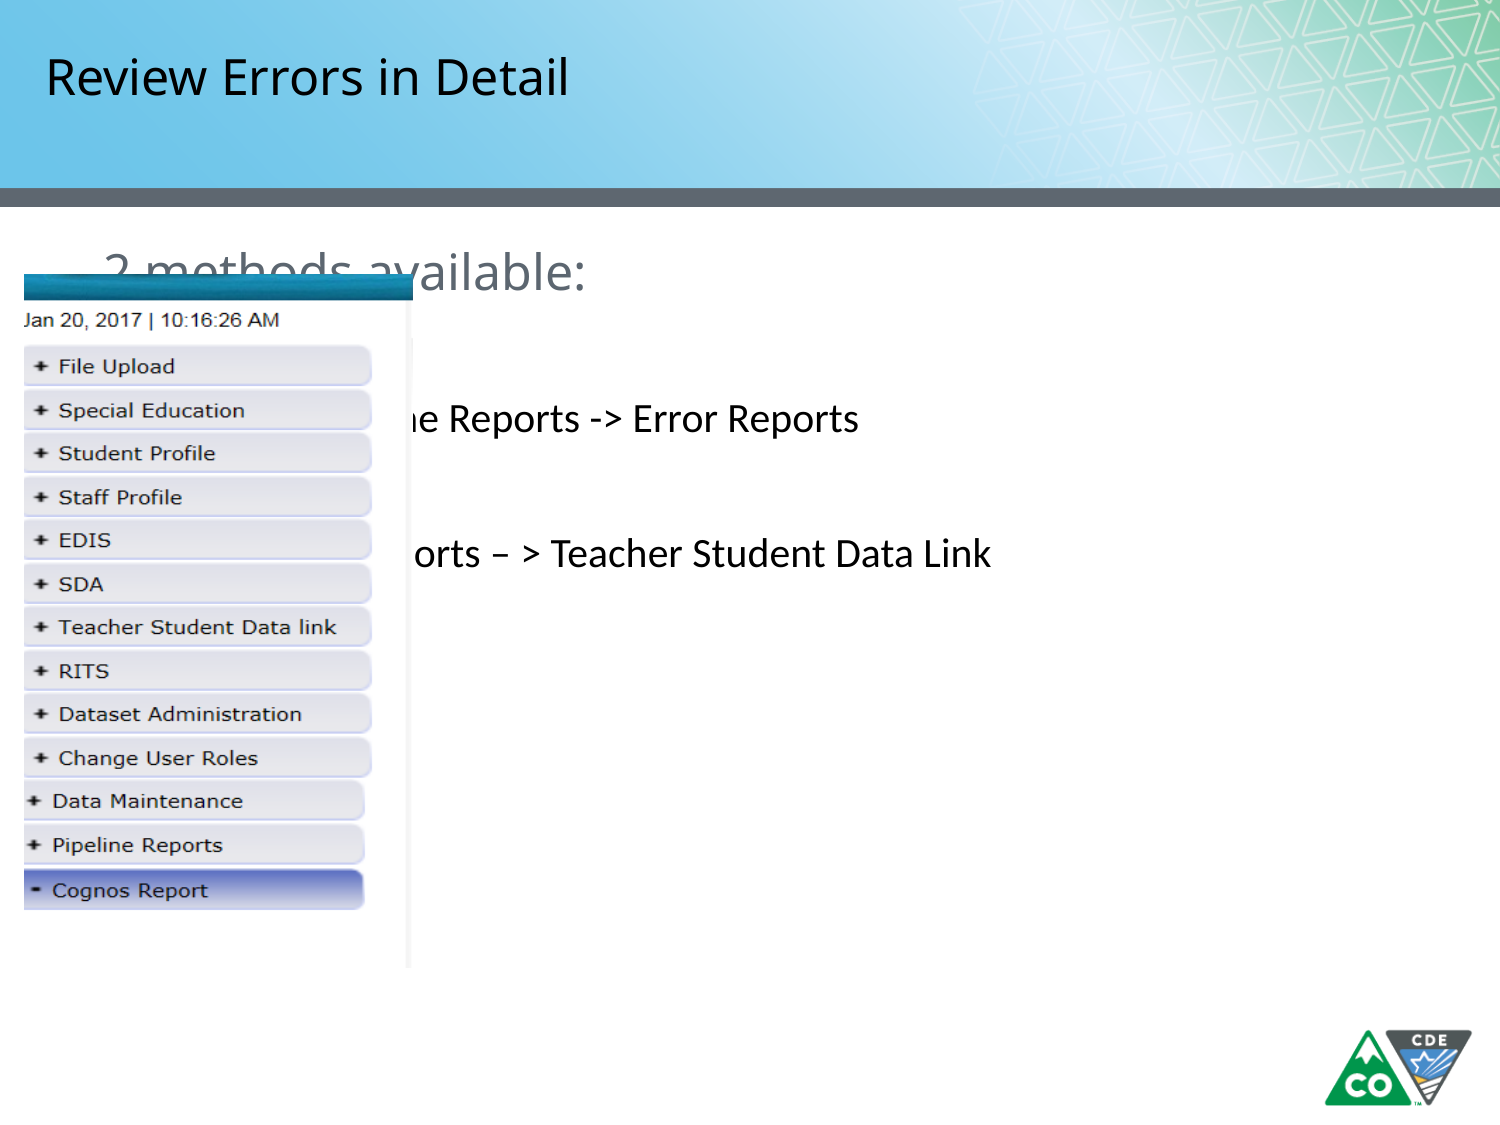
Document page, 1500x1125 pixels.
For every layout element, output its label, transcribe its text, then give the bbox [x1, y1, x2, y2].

picture [24, 274, 413, 968]
picture [0, 0, 1500, 207]
title Review Errors in Detail [45, 45, 1339, 162]
list 2 methods available: Data Pipeline Reports -> Error Reports Cognos Reports – > Teacher Student Data Link [103, 239, 1397, 954]
picture [1312, 1021, 1482, 1113]
